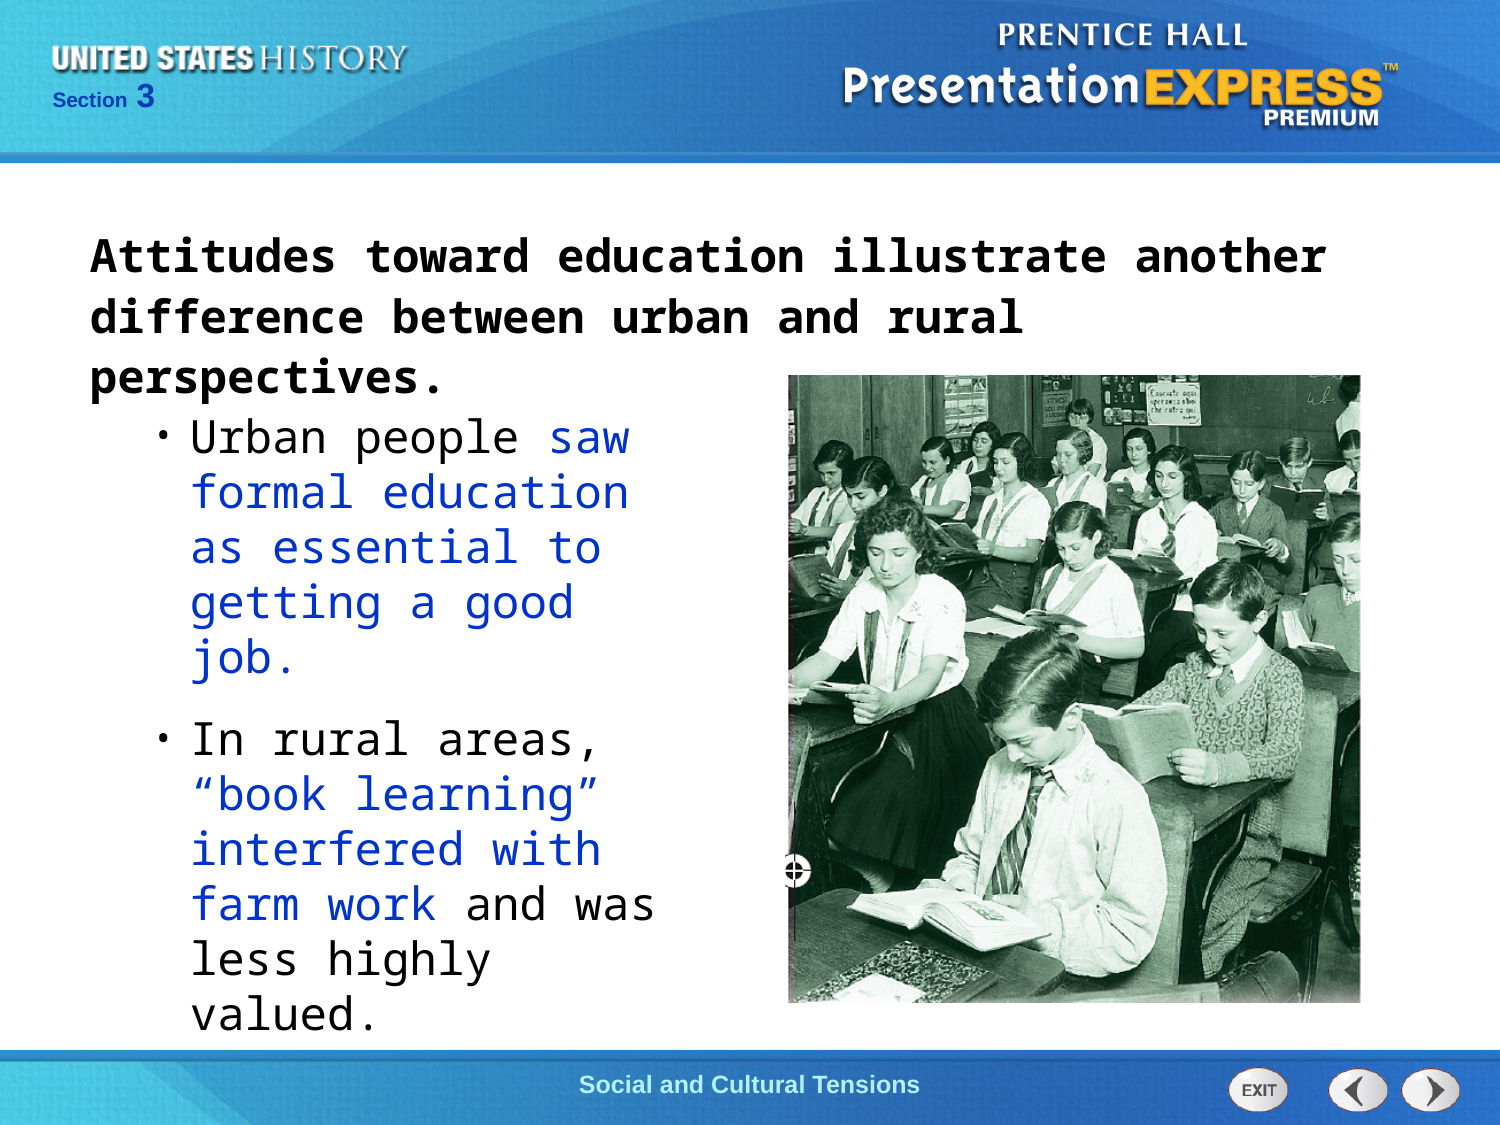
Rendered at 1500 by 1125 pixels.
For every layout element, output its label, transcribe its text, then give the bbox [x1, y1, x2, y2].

text_box Attitudes toward education illustrate another difference between urban and rural perspectives. [75, 214, 1388, 411]
text_box Urban people saw formal education as essential to getting a good job. In rural areas, “book learning” interfered with farm work and was less highly valued. [137, 399, 688, 1047]
picture [0, 0, 1500, 1125]
